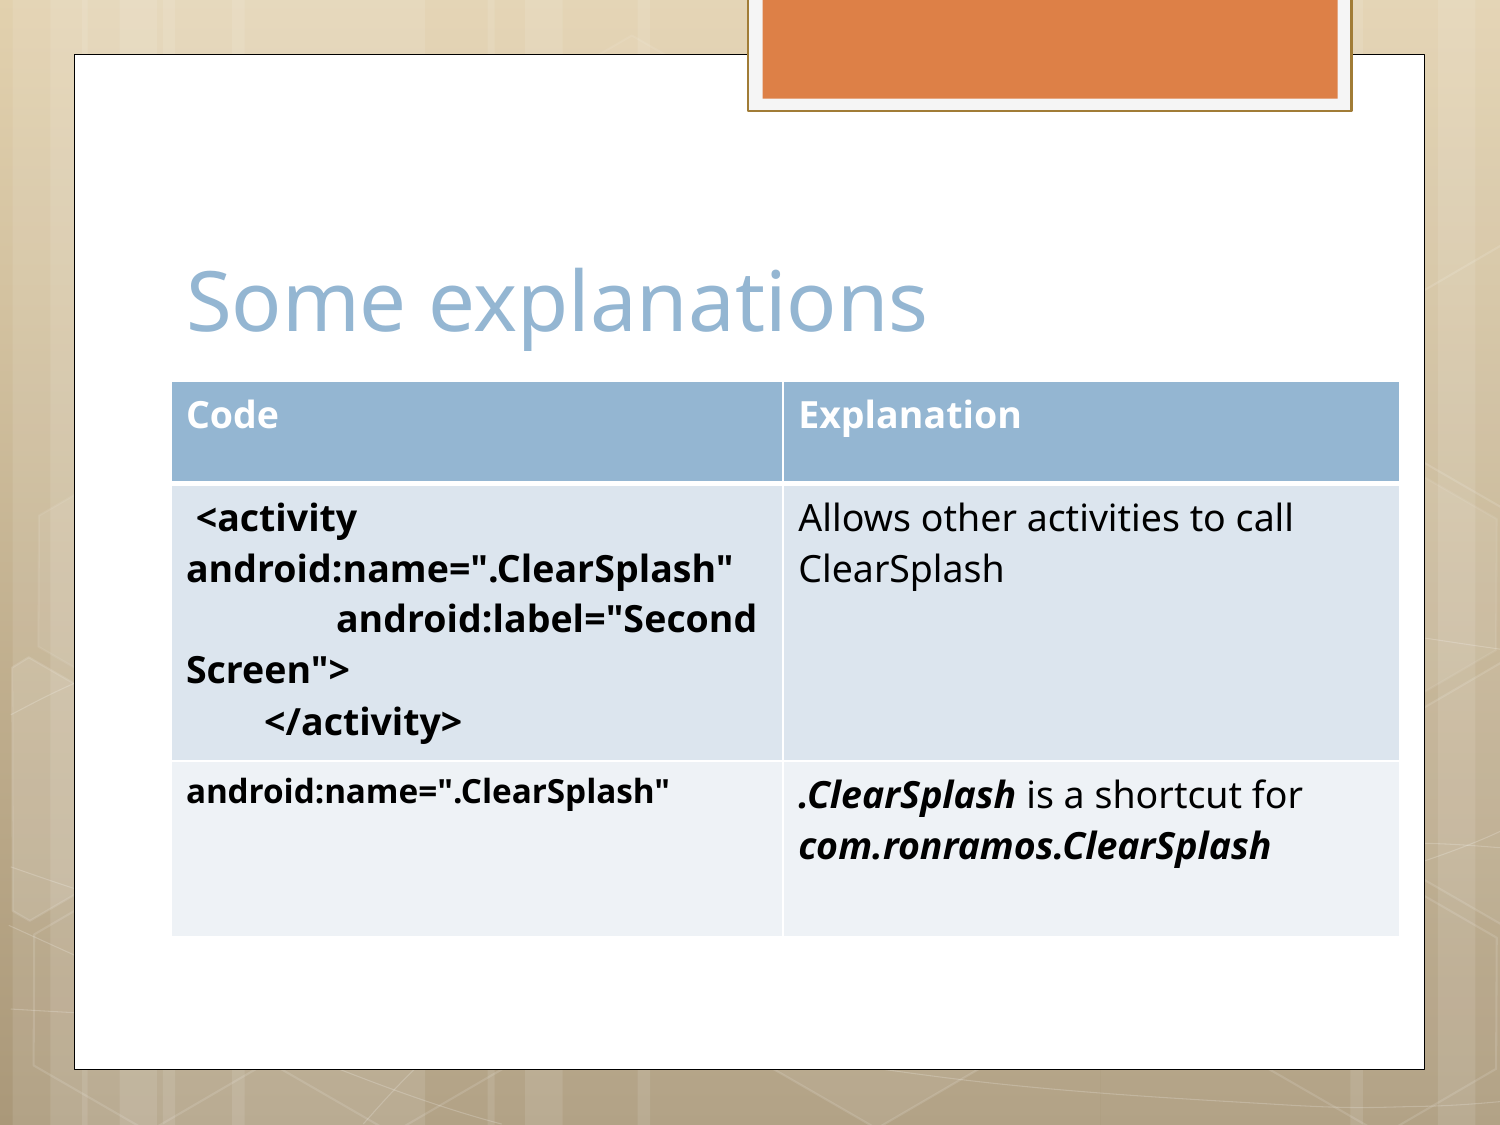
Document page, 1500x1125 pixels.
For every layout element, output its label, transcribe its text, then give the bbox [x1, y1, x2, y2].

table_header Explanation [784, 382, 1399, 481]
table_cell Allows other activities to call ClearSplash [784, 486, 1399, 760]
table_cell android:name=".ClearSplash" [172, 762, 782, 936]
table_cell <activity android:name=".ClearSplash" android:label="Second Screen"> </activity> [172, 486, 782, 760]
table_header Code [172, 382, 782, 481]
table_cell .ClearSplash is a shortcut for com.ronramos.ClearSplash [784, 762, 1399, 936]
title Some explanations [171, 168, 1324, 357]
